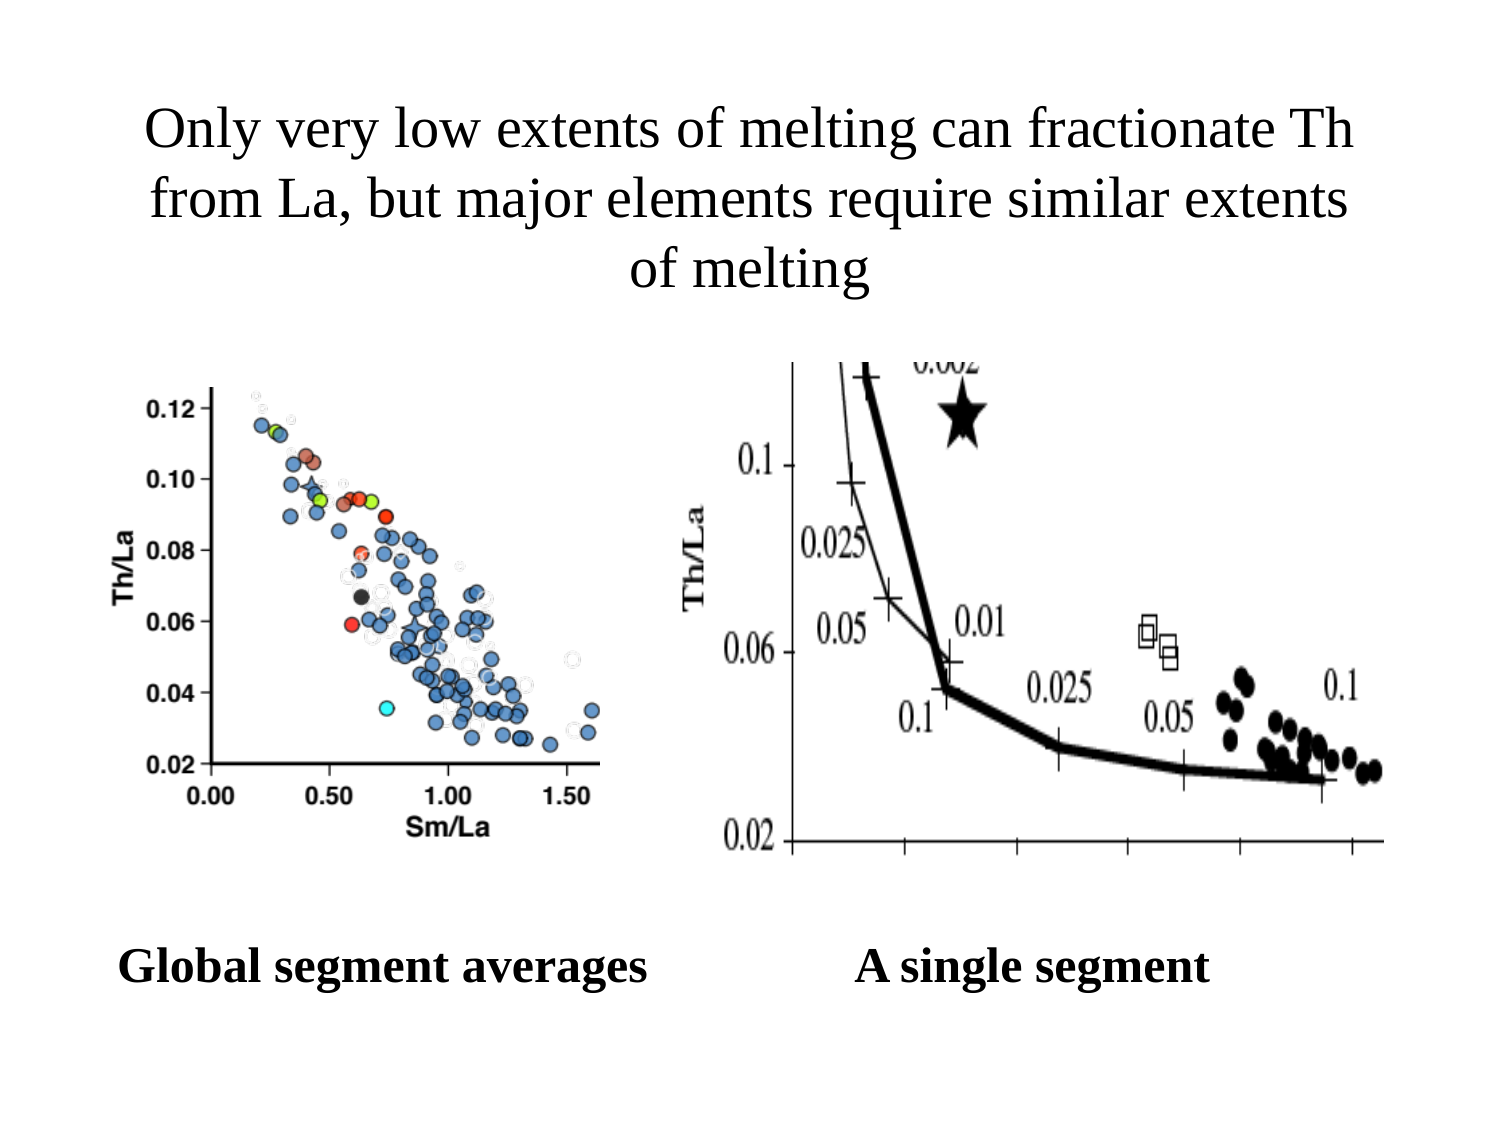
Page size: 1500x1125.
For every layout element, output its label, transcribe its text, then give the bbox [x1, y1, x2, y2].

picture [662, 362, 1384, 863]
text_box A single segment [839, 924, 1226, 1000]
title Only very low extents of melting can fractionate Th from La, but major elements require similar extents of melting [112, 99, 1388, 288]
picture [49, 387, 601, 840]
text_box Global segment averages [102, 924, 664, 1000]
